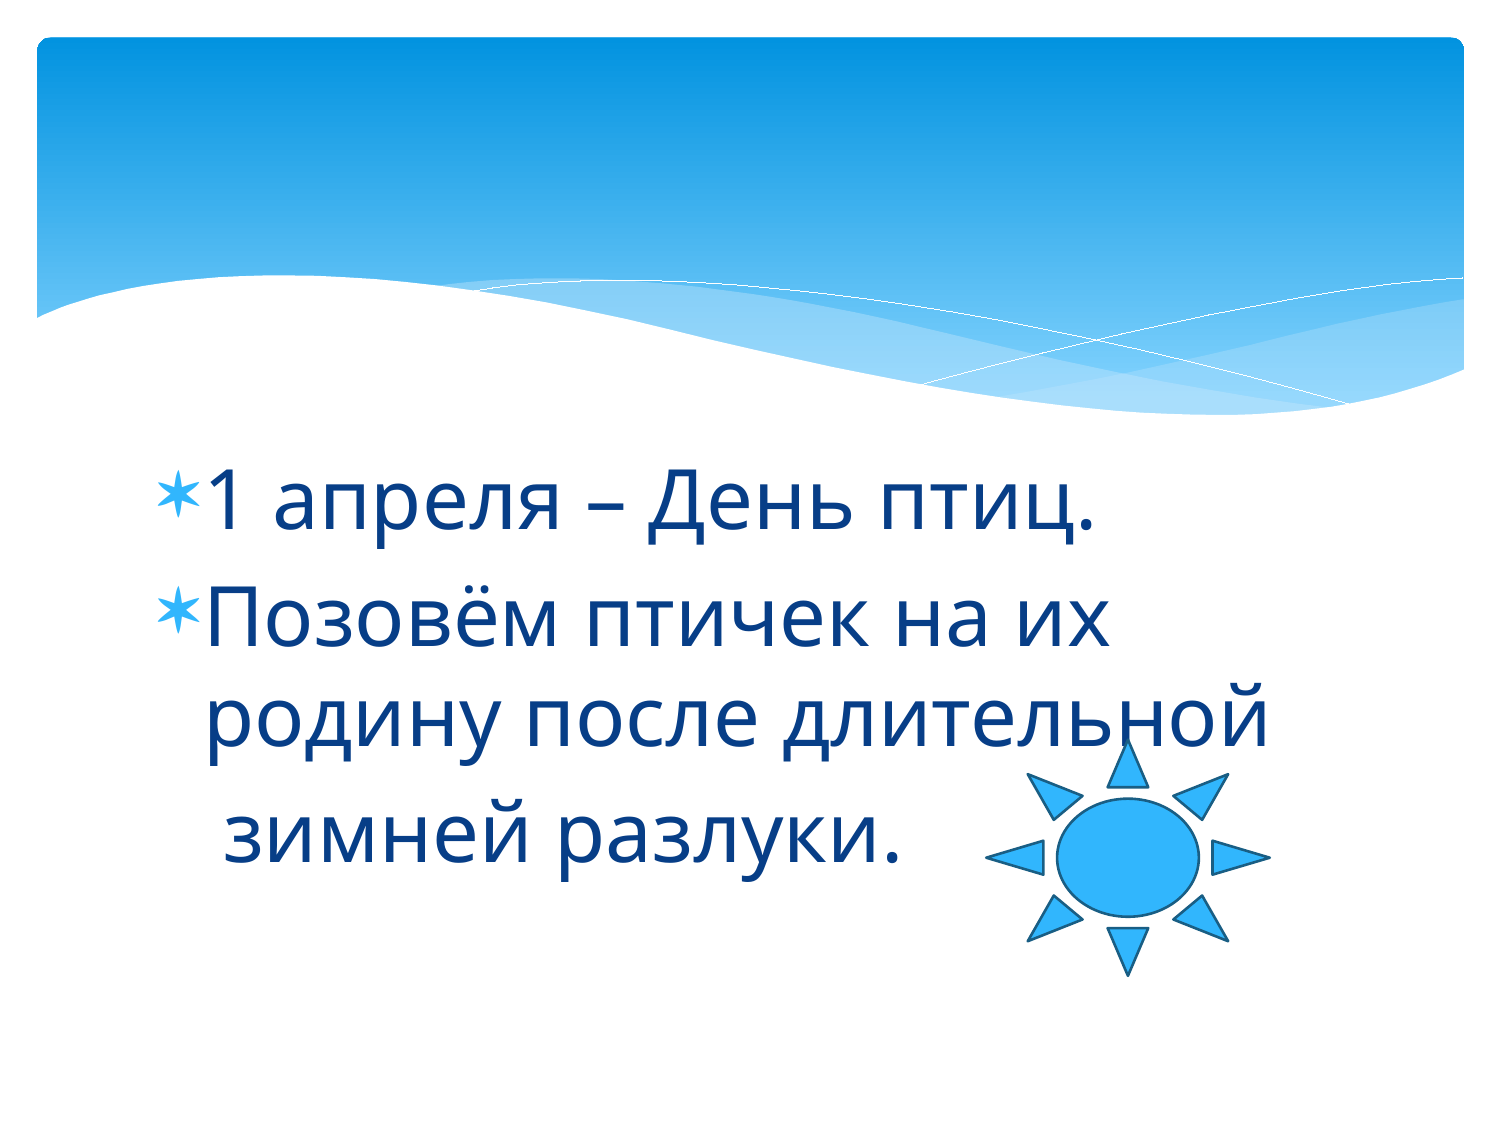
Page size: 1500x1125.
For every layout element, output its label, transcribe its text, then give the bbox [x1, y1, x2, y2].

text_box [984, 839, 1045, 876]
text_box [1211, 839, 1272, 876]
text_box [1172, 894, 1230, 943]
text_box [1106, 738, 1150, 789]
list 1 апреля – День птиц. Позовём птичек на их родину после длительной зимней разлуки. [143, 438, 1359, 1005]
text_box [1026, 894, 1084, 943]
text_box [1026, 772, 1084, 822]
text_box [1106, 926, 1150, 978]
text_box [1055, 797, 1201, 919]
text_box [1172, 772, 1230, 822]
